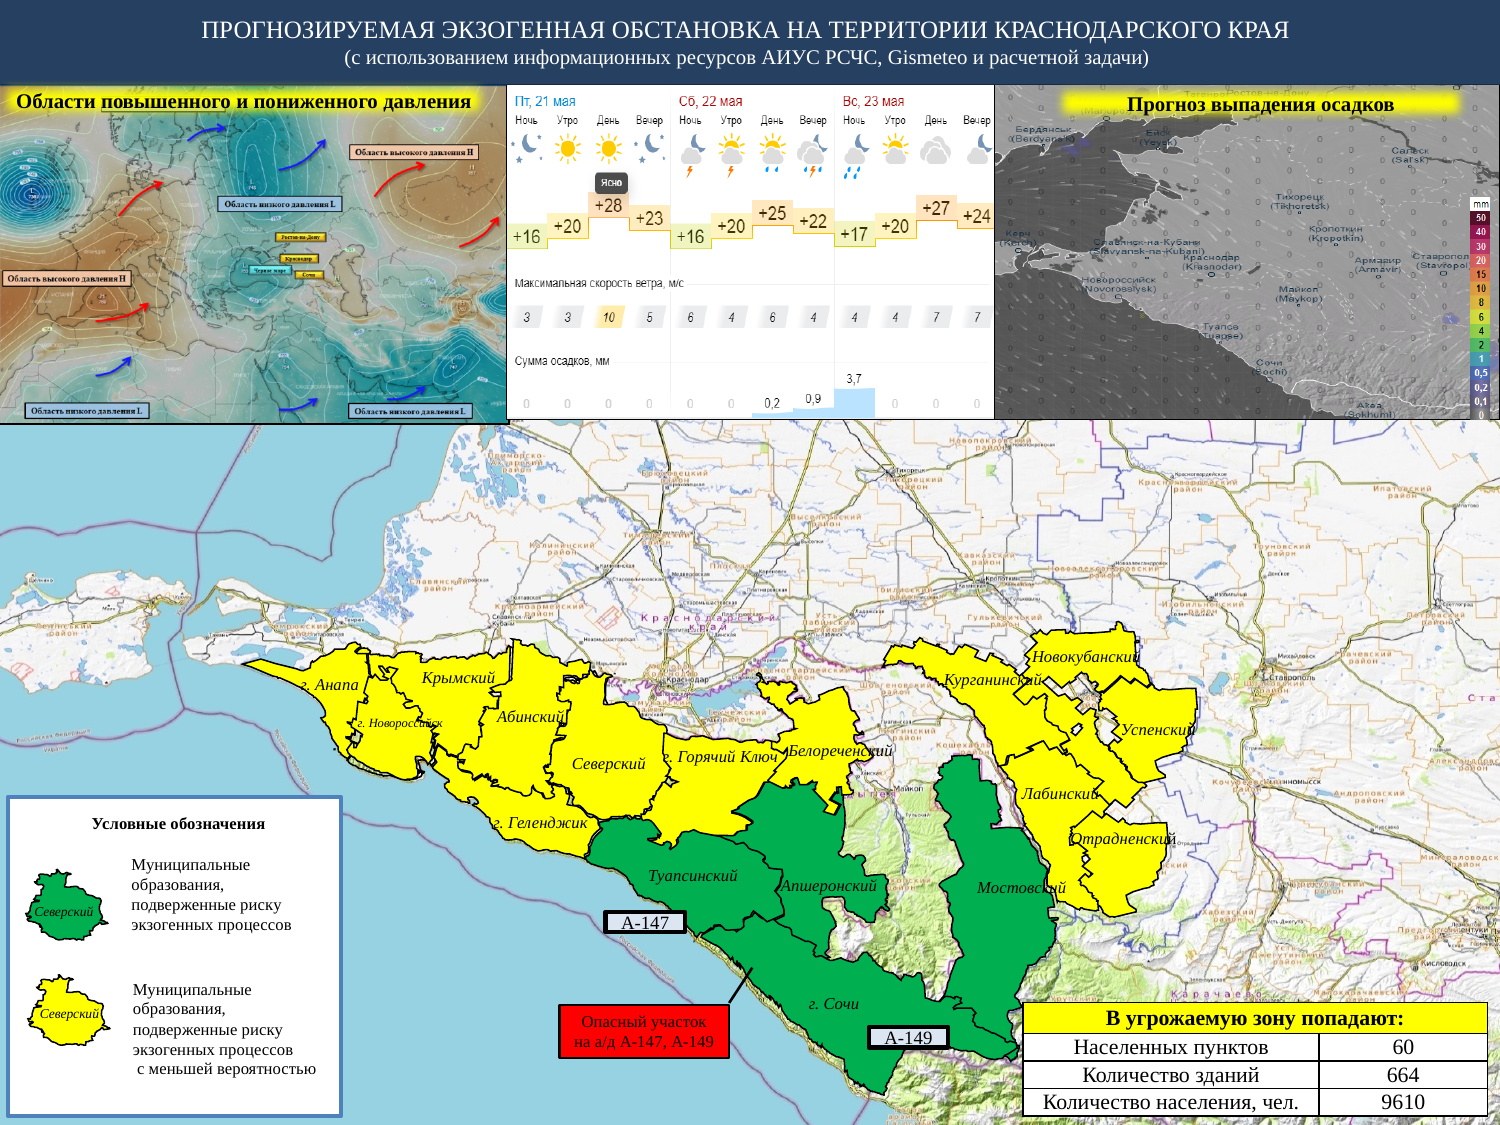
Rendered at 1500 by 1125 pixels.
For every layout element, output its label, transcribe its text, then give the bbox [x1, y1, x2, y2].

picture [0, 84, 1500, 1125]
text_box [7, 796, 342, 1117]
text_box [728, 967, 753, 1004]
text_box ПРОГНОЗИРУЕМАЯ ЭКЗОГЕННАЯ ОБСТАНОВКА НА ТЕРРИТОРИИ КРАСНОДАРСКОГО КРАЯ (с использованием информационных ресурсов АИУС РСЧС, Gismeteo и расчетной задачи) [0, 0, 1500, 83]
